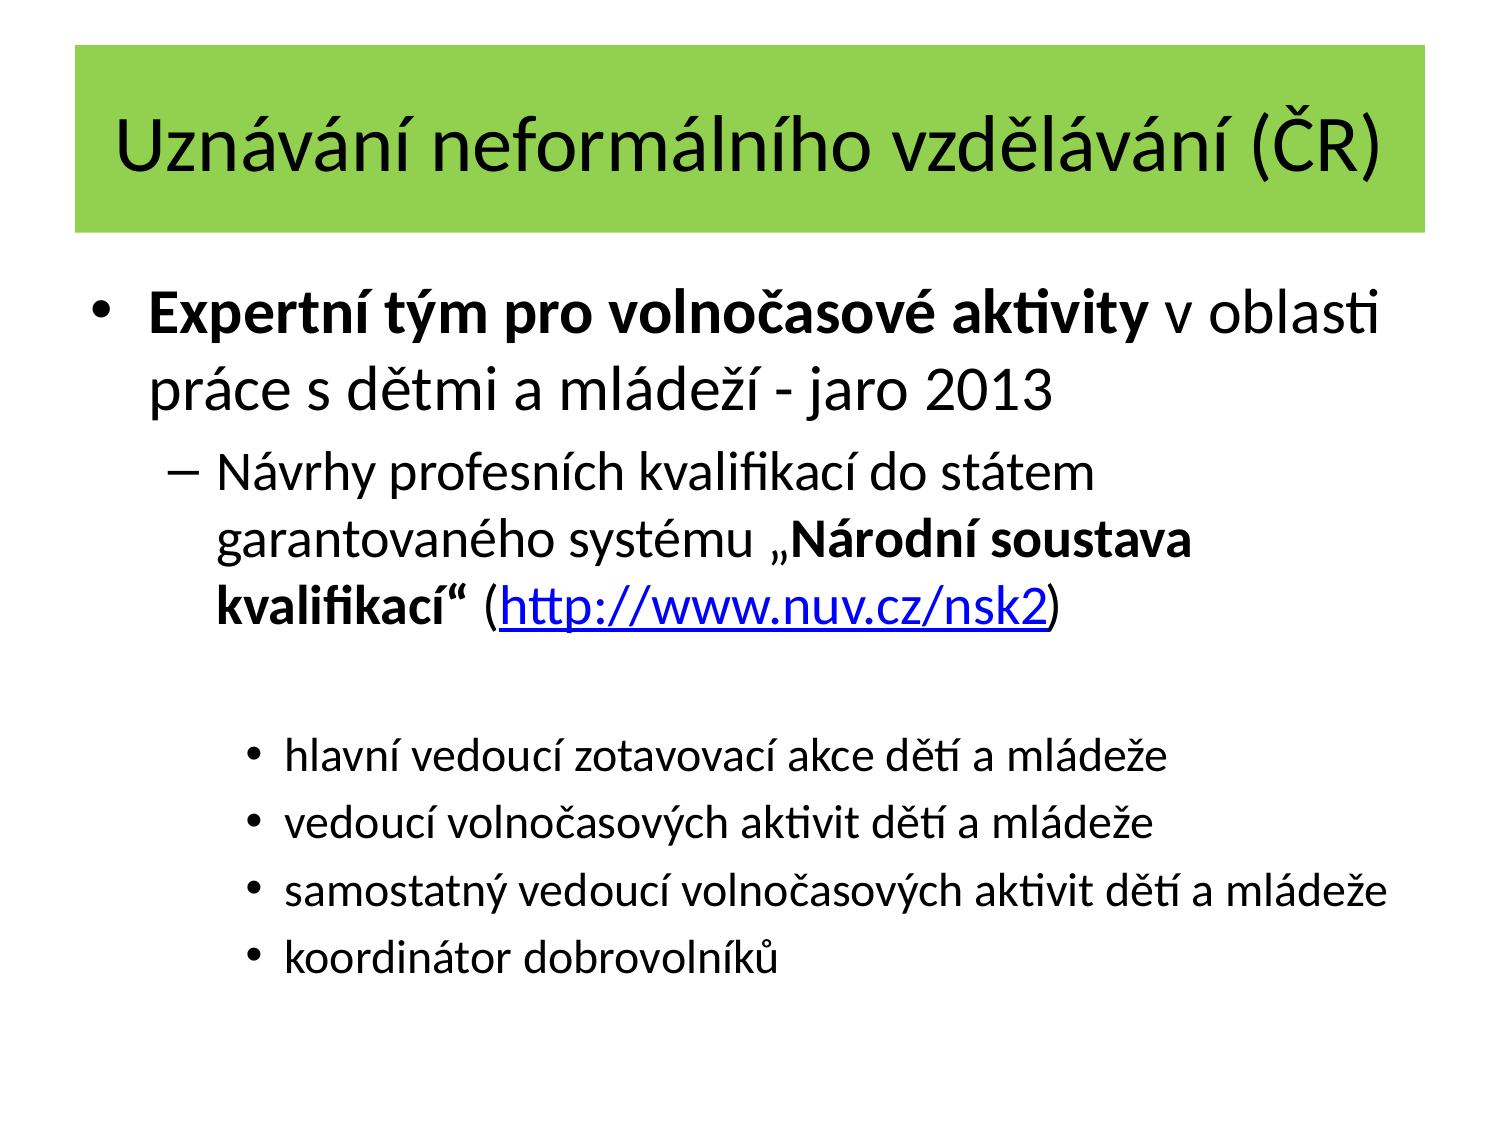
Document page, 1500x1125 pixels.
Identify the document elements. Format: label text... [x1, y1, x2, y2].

title Uznávání neformálního vzdělávání (ČR) [75, 45, 1425, 233]
list Expertní tým pro volnočasové aktivity v oblasti práce s dětmi a mládeží - jaro 2013 Návrhy profesních kvalifikací do státem garantovaného systému „Národní soustava kvalifikací“ (http://www.nuv.cz/nsk2) hlavní vedoucí zotavovací akce dětí a mládeže vedoucí volnočasových aktivit dětí a mládeže samostatný vedoucí volnočasových aktivit dětí a mládeže koordinátor dobrovolníků [75, 262, 1425, 1005]
